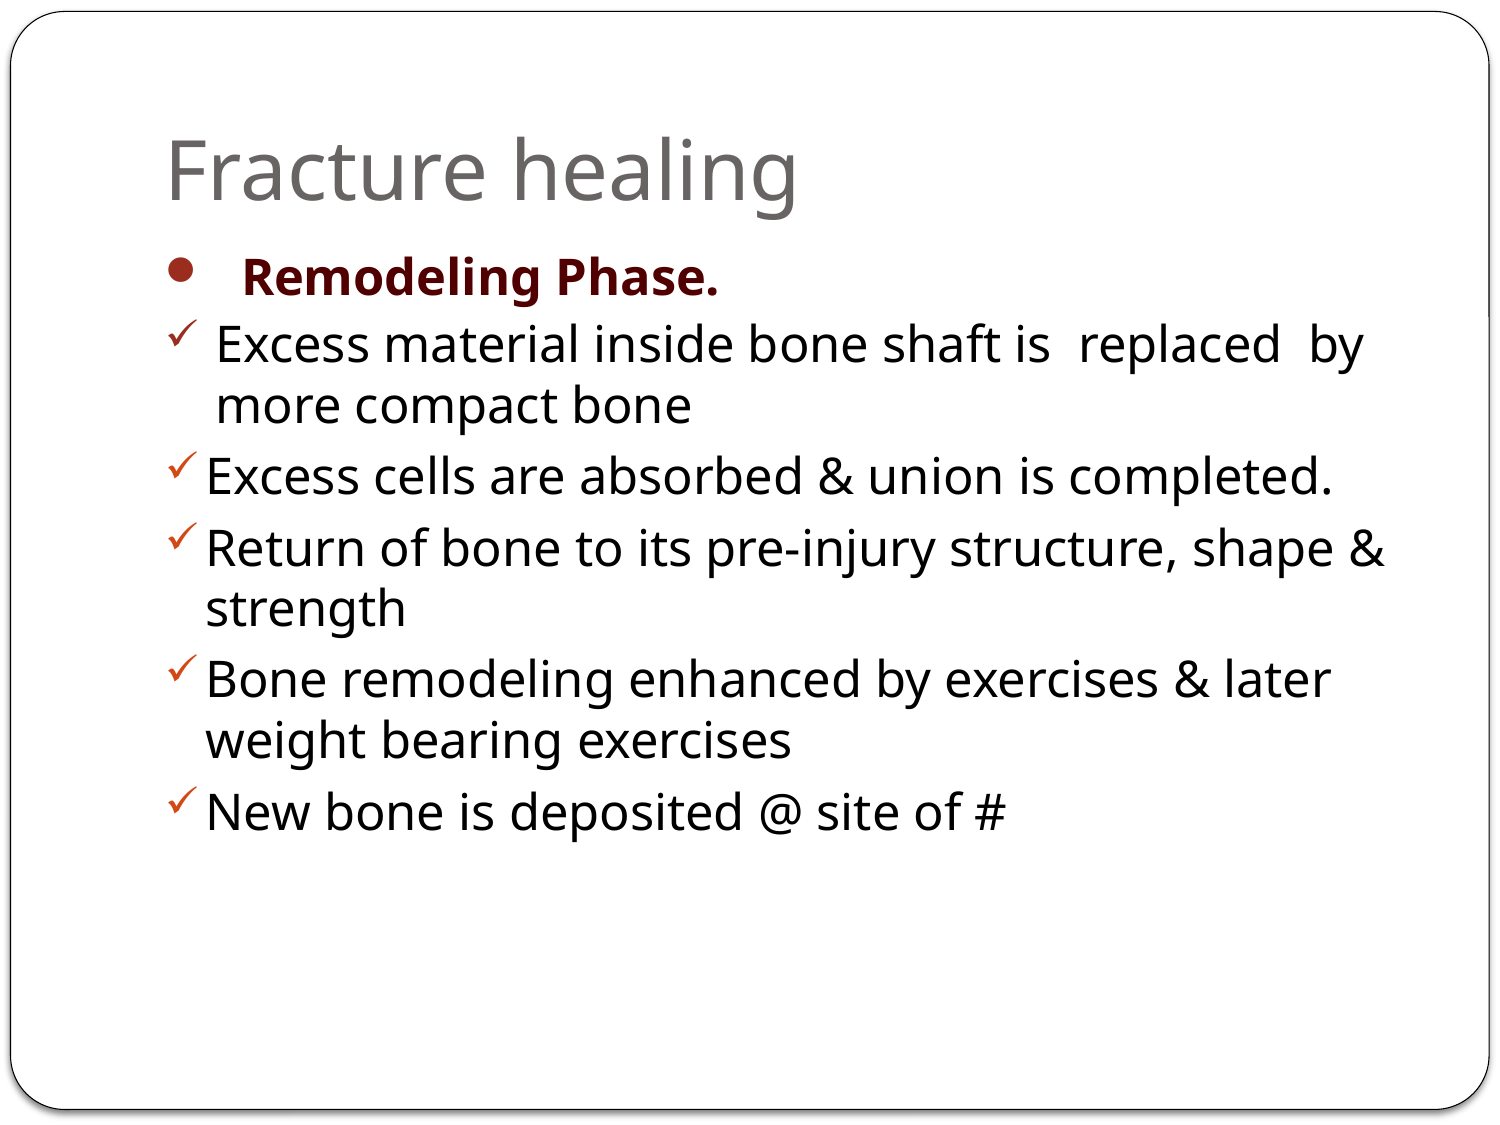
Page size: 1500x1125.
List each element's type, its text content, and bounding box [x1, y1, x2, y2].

title Fracture healing [150, 45, 1425, 233]
list Remodeling Phase. Excess material inside bone shaft is replaced by more compact bone Excess cells are absorbed & union is completed. Return of bone to its pre-injury structure, shape & strength Bone remodeling enhanced by exercises & later weight bearing exercises New bone is deposited @ site of # [150, 237, 1425, 988]
